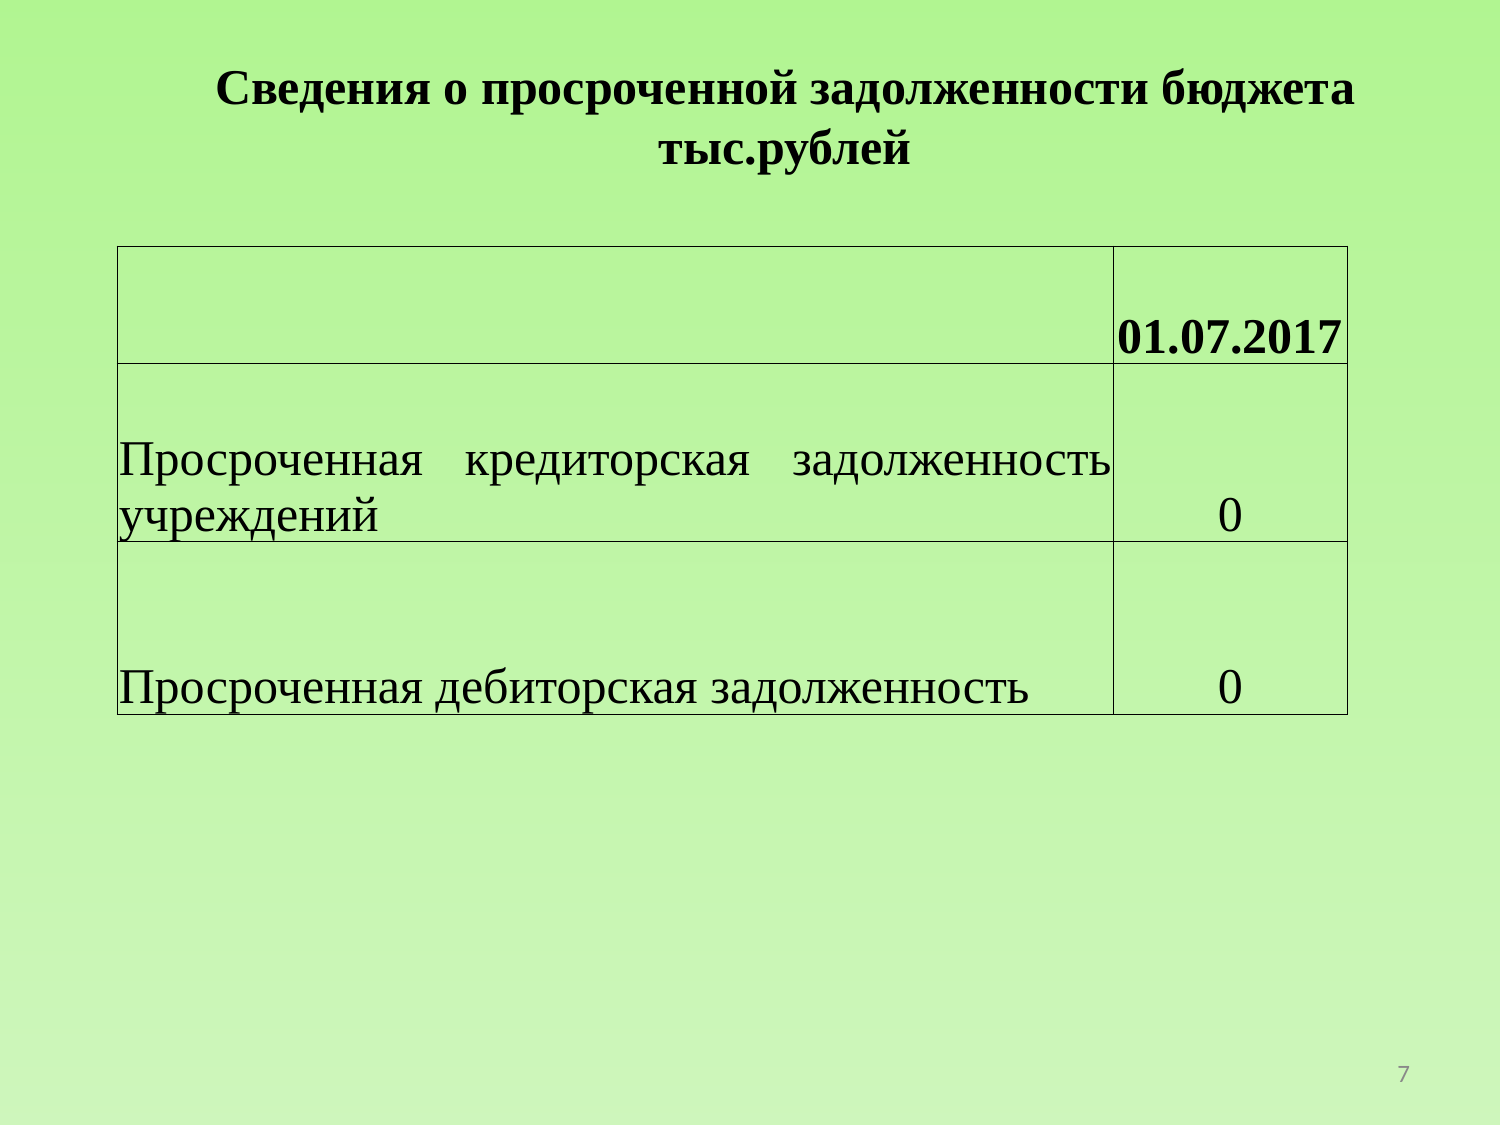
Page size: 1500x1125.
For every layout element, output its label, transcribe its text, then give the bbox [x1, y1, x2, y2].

table_cell Просроченная кредиторская задолженность учреждений [118, 364, 1113, 541]
table_cell 0 [1114, 364, 1347, 541]
text_box Сведения о просроченной задолженности бюджета тыс.рублей [152, 46, 1418, 182]
table_cell Просроченная дебиторская задолженность [118, 542, 1113, 714]
slide_number 7 [1074, 1042, 1425, 1103]
table_cell 0 [1114, 542, 1347, 714]
table_header 01.07.2017 [1114, 247, 1347, 363]
table_header [118, 247, 1113, 363]
